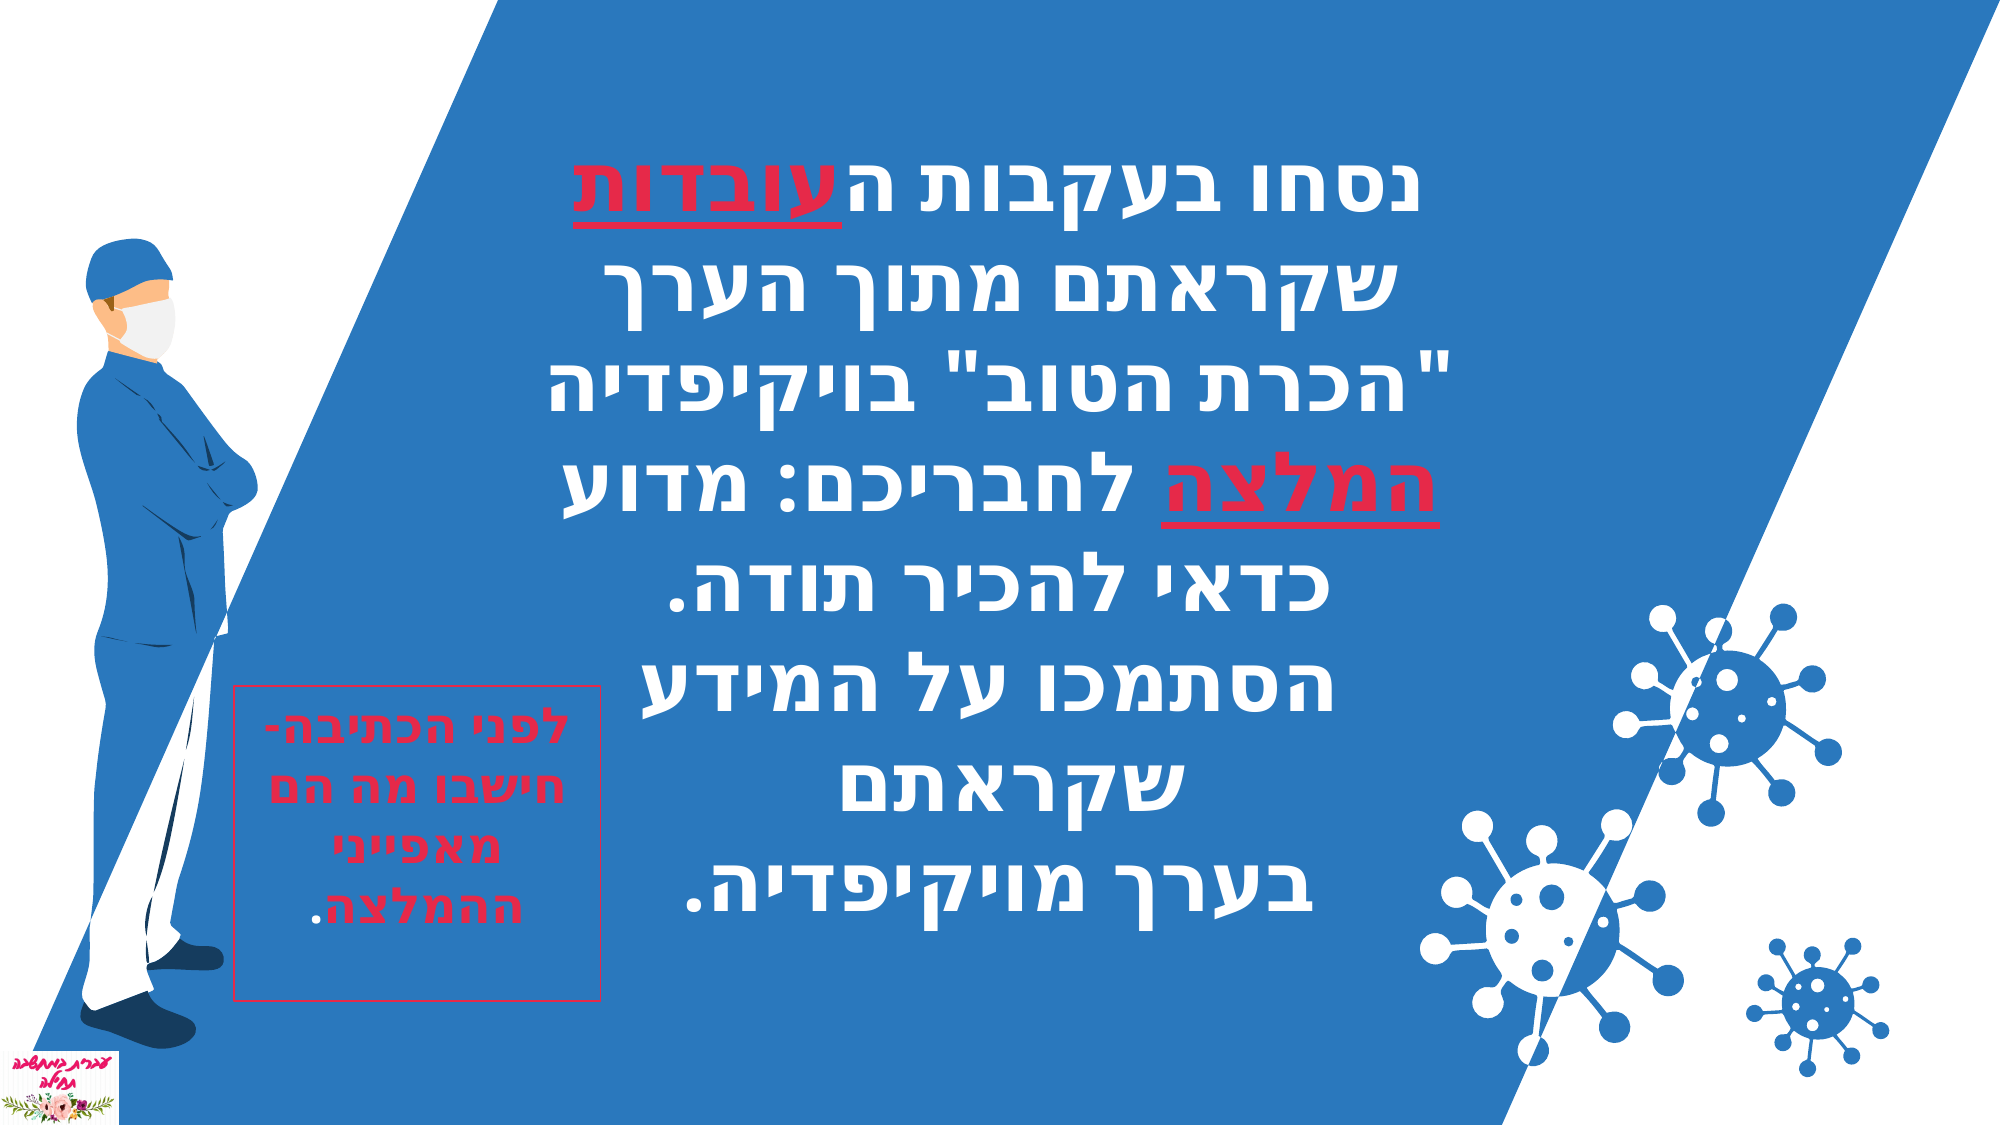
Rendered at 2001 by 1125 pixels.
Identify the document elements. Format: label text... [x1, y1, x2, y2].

picture [0, 1051, 119, 1125]
text_box לפני הכתיבה- חישבו מה הם מאפייני ההמלצה. [233, 686, 601, 1001]
text_box נסחו בעקבות העובדות שקראתם מתוך הערך "הכרת הטוב" בויקיפדיה המלצה לחבריכם: מדוע כדאי להכיר תודה. הסתמכו על המידע שקראתם בערך מויקיפדיה. [500, 120, 1500, 1036]
